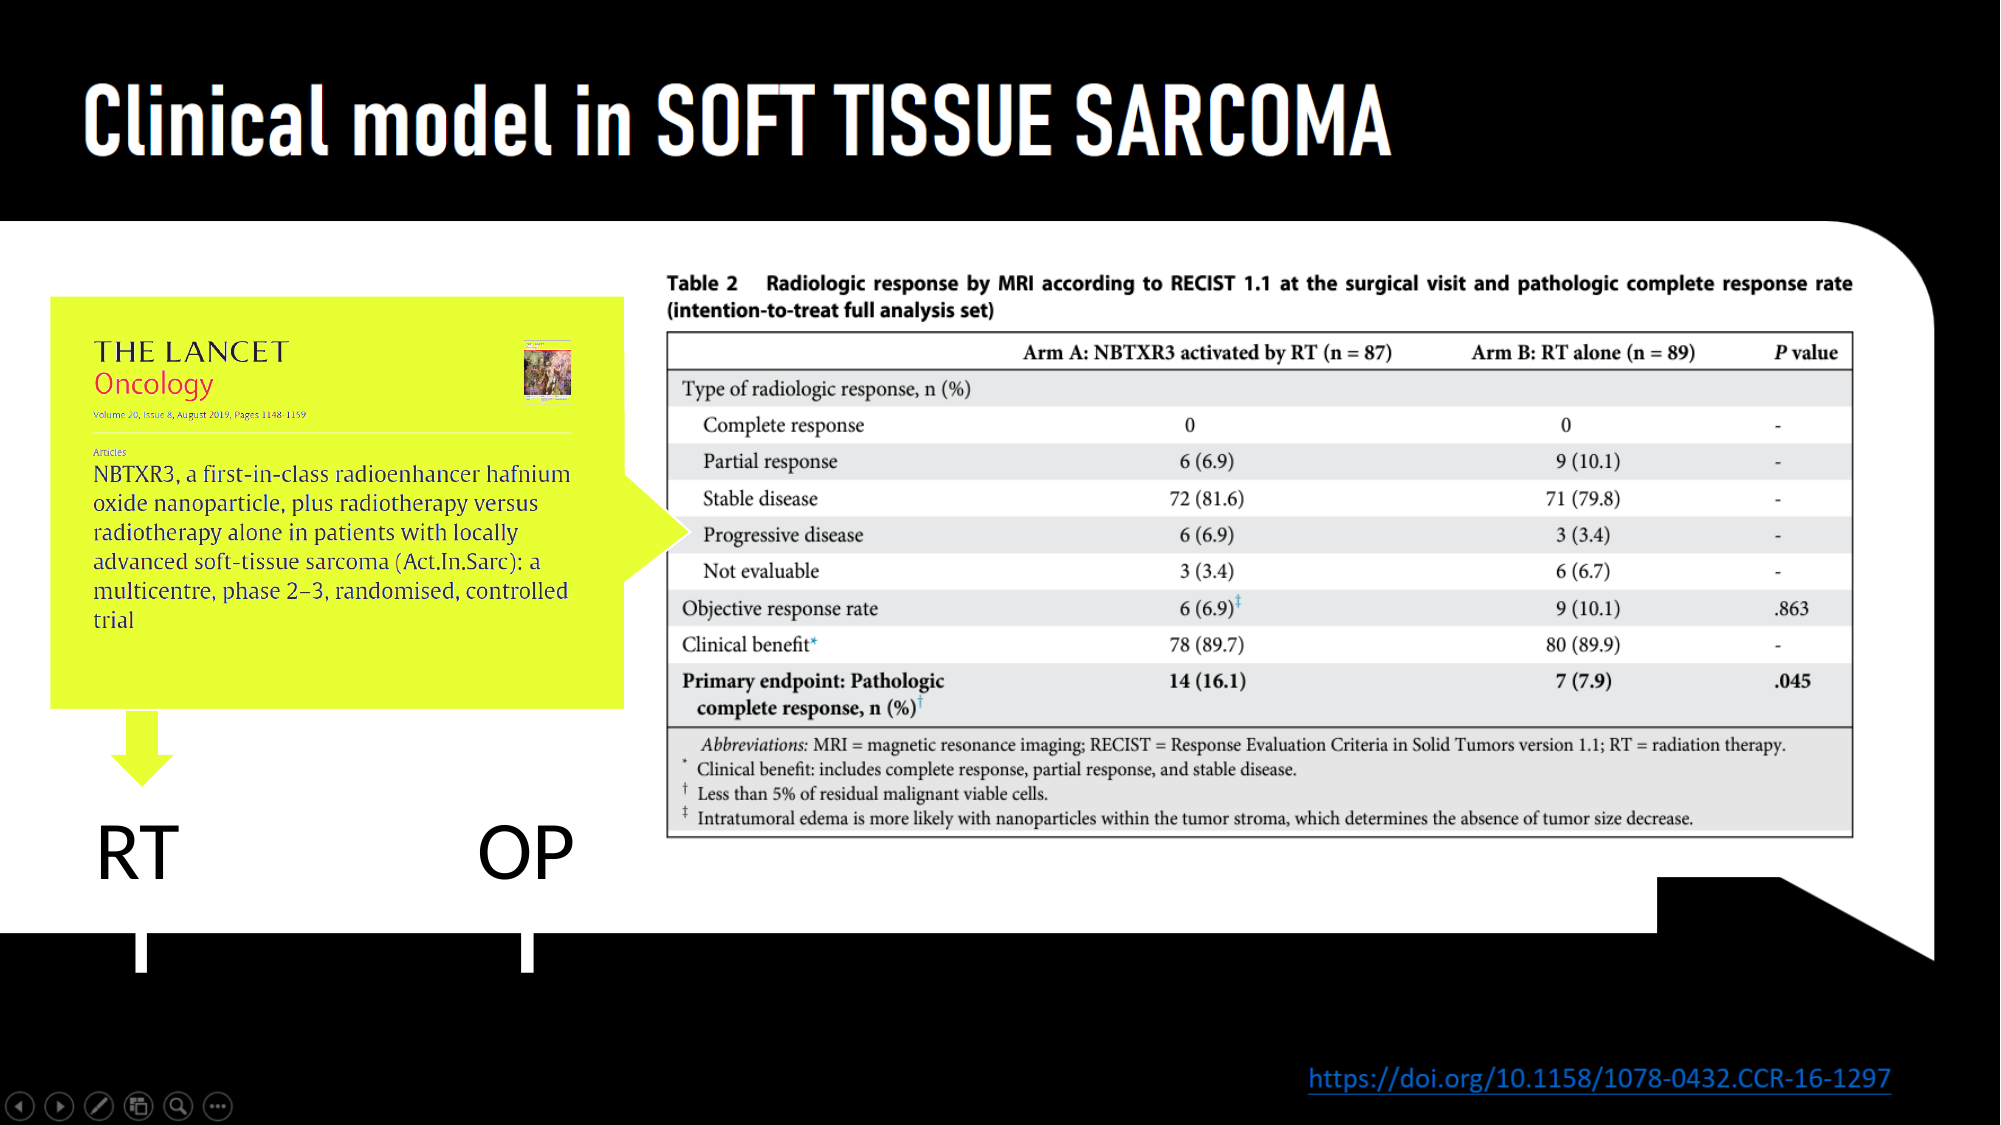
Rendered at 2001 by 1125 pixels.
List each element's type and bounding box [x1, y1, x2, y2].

text_box [49, 295, 691, 710]
text_box [625, 246, 1886, 878]
picture [0, 0, 2000, 1125]
